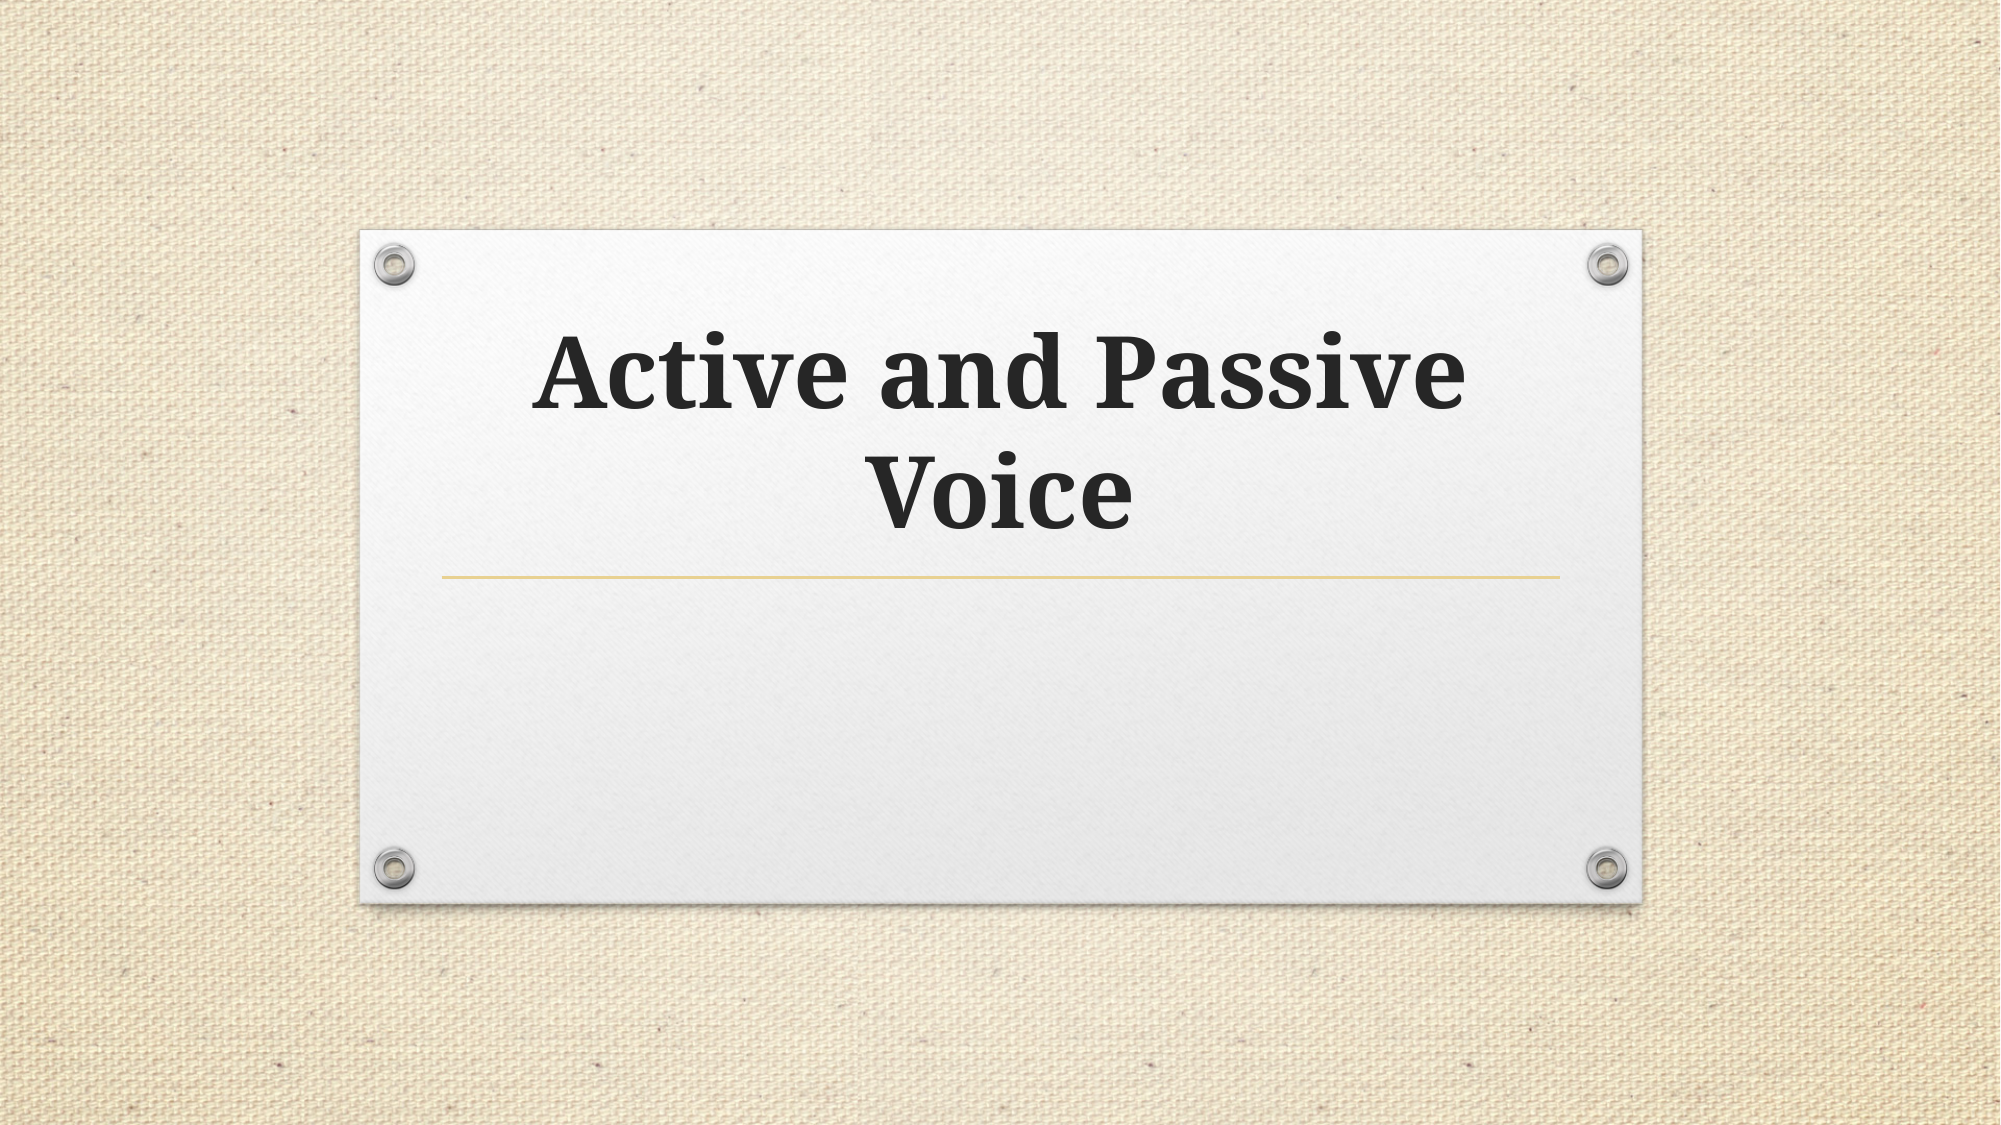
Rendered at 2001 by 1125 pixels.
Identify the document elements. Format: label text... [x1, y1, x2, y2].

picture [0, 0, 2001, 1125]
title Active and Passive Voice [441, 306, 1560, 556]
